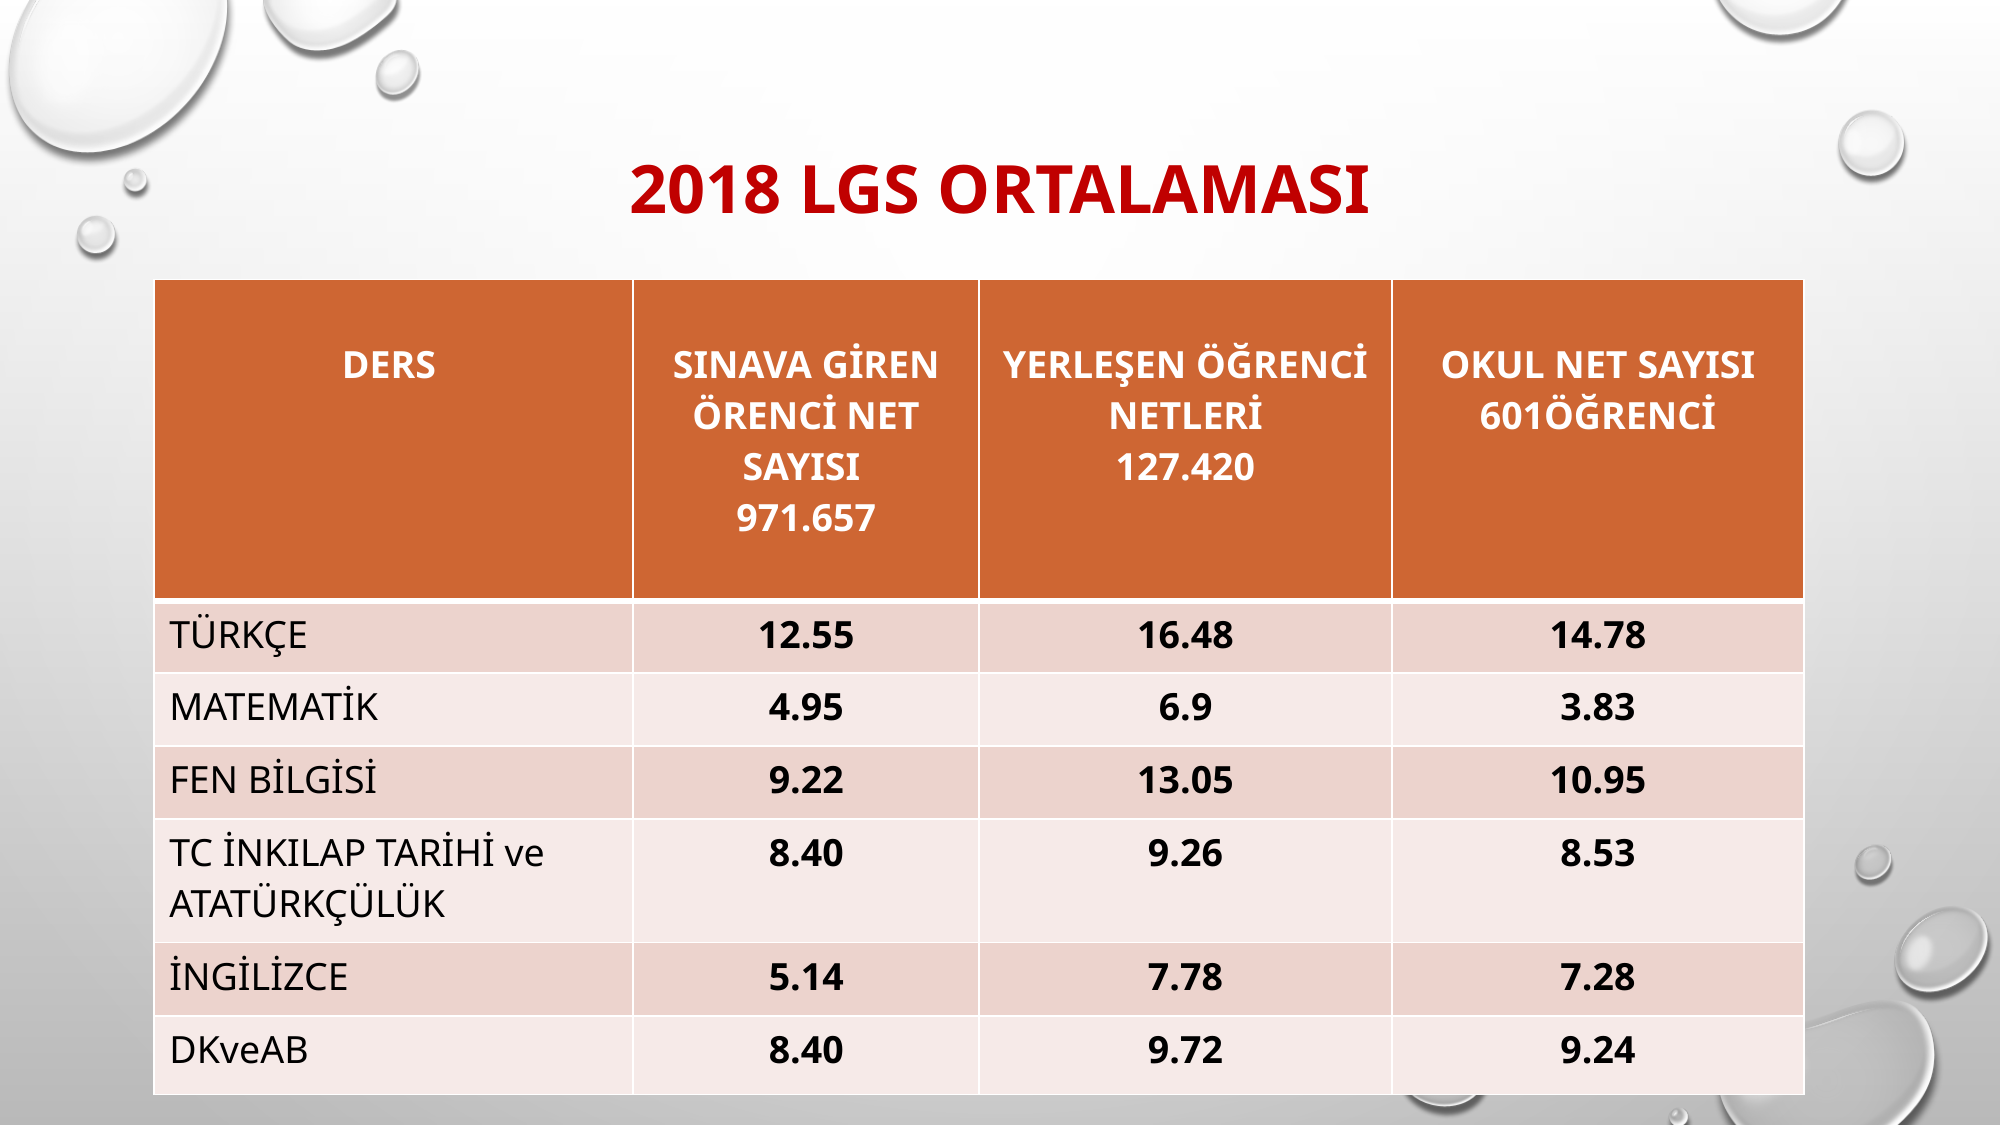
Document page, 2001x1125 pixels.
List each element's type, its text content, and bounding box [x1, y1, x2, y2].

table_cell FEN BİLGİSİ [155, 747, 632, 818]
table_header YERLEŞEN ÖĞRENCİ NETLERİ 127.420 [980, 280, 1391, 598]
table_cell 12.55 [634, 604, 978, 672]
table_cell DKveAB [155, 1017, 632, 1094]
table_cell 8.40 [634, 1017, 978, 1094]
table_cell 9.22 [634, 747, 978, 818]
table_cell 9.72 [980, 1017, 1391, 1094]
picture [0, 0, 2000, 1125]
table_cell MATEMATİK [155, 674, 632, 745]
title 2018 lgs ortalamasI [149, 101, 1851, 364]
table_cell 7.78 [980, 943, 1391, 1015]
table_cell TÜRKÇE [155, 604, 632, 672]
table_cell 3.83 [1393, 674, 1803, 745]
table_cell 16.48 [980, 604, 1391, 672]
table_cell 14.78 [1393, 604, 1803, 672]
table_cell 4.95 [634, 674, 978, 745]
table_cell 7.28 [1393, 943, 1803, 1015]
table_header OKUL NET SAYISI 601ÖĞRENCİ [1393, 280, 1803, 598]
table_cell İNGİLİZCE [155, 943, 632, 1015]
table_cell 8.40 [634, 820, 978, 942]
table_cell TC İNKILAP TARİHİ ve ATATÜRKÇÜLÜK [155, 820, 632, 942]
table_cell 9.26 [980, 820, 1391, 942]
table_header DERS [155, 280, 632, 598]
table_cell 10.95 [1393, 747, 1803, 818]
table_header SINAVA GİREN ÖRENCİ NET SAYISI 971.657 [634, 280, 978, 598]
table_cell 6.9 [980, 674, 1391, 745]
table_cell 8.53 [1393, 820, 1803, 942]
table_cell 5.14 [634, 943, 978, 1015]
table_cell 9.24 [1393, 1017, 1803, 1094]
table_cell 13.05 [980, 747, 1391, 818]
